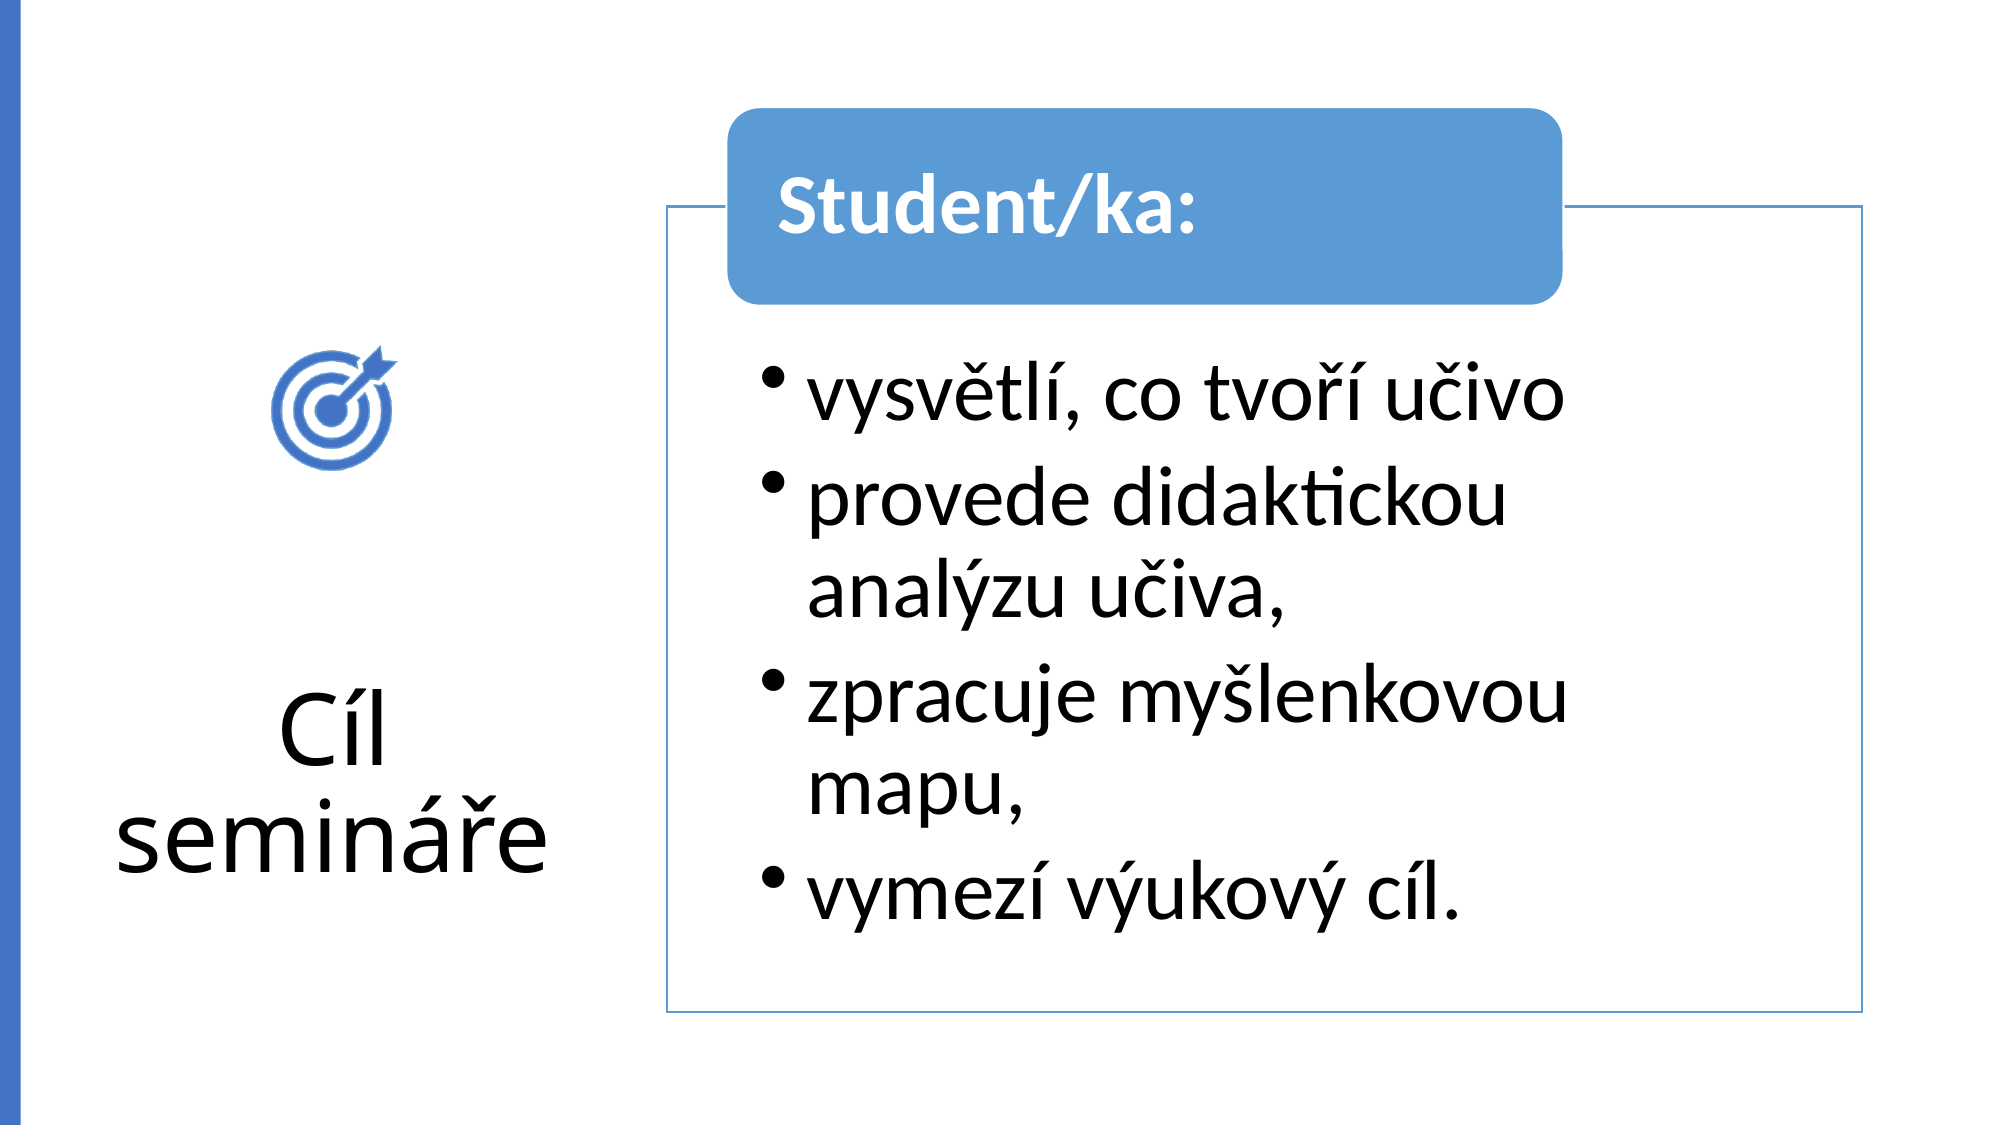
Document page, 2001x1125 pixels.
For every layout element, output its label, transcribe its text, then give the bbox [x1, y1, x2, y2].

text_box [0, 0, 21, 1125]
picture [258, 332, 409, 483]
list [666, 105, 1863, 1014]
title Cíl semináře [71, 563, 596, 1014]
